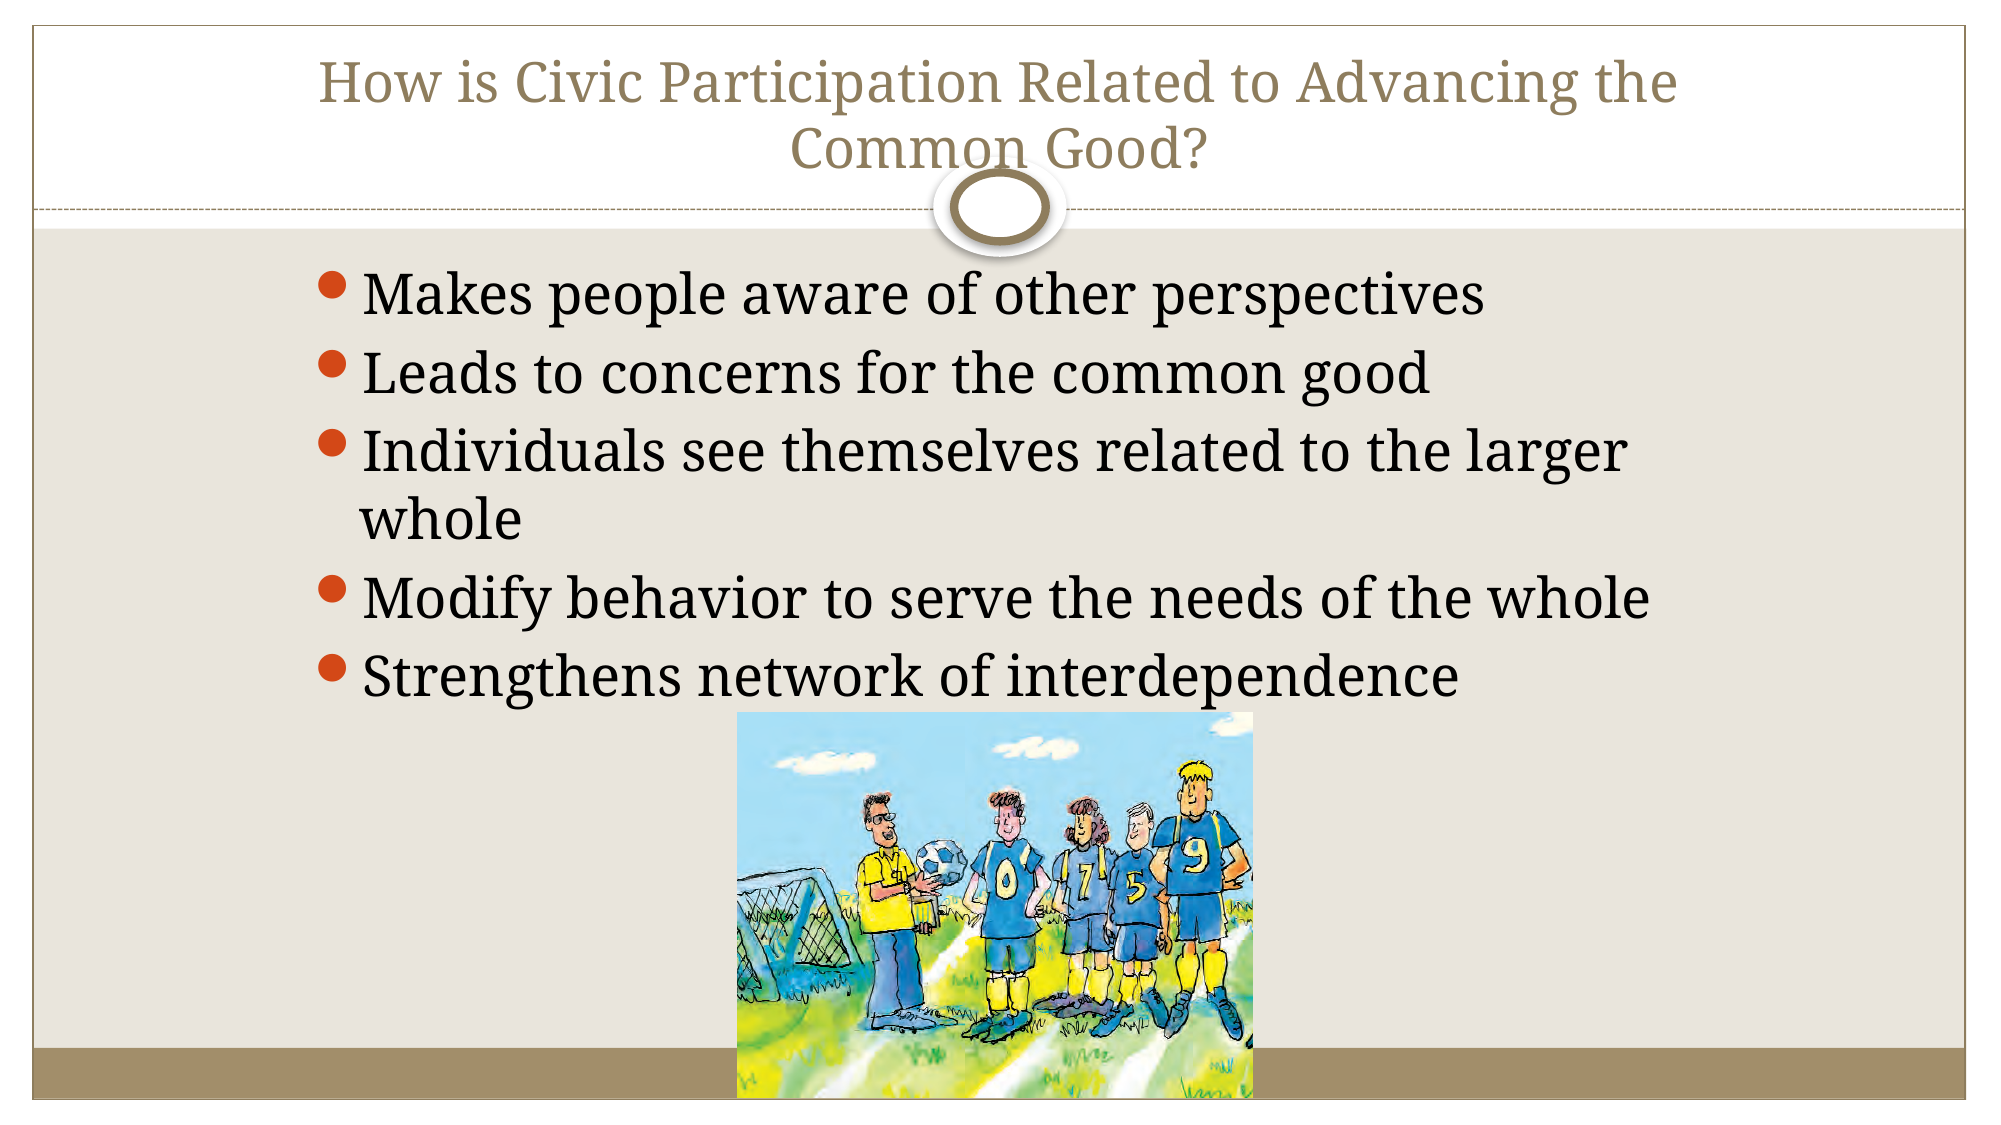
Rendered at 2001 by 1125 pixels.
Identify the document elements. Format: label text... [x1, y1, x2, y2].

title How is Civic Participation Related to Advancing the Common Good? [299, 37, 1700, 188]
list Makes people aware of other perspectives Leads to concerns for the common good Individuals see themselves related to the larger whole Modify behavior to serve the needs of the whole Strengthens network of interdependence [299, 250, 1688, 1063]
picture [737, 712, 1253, 1099]
